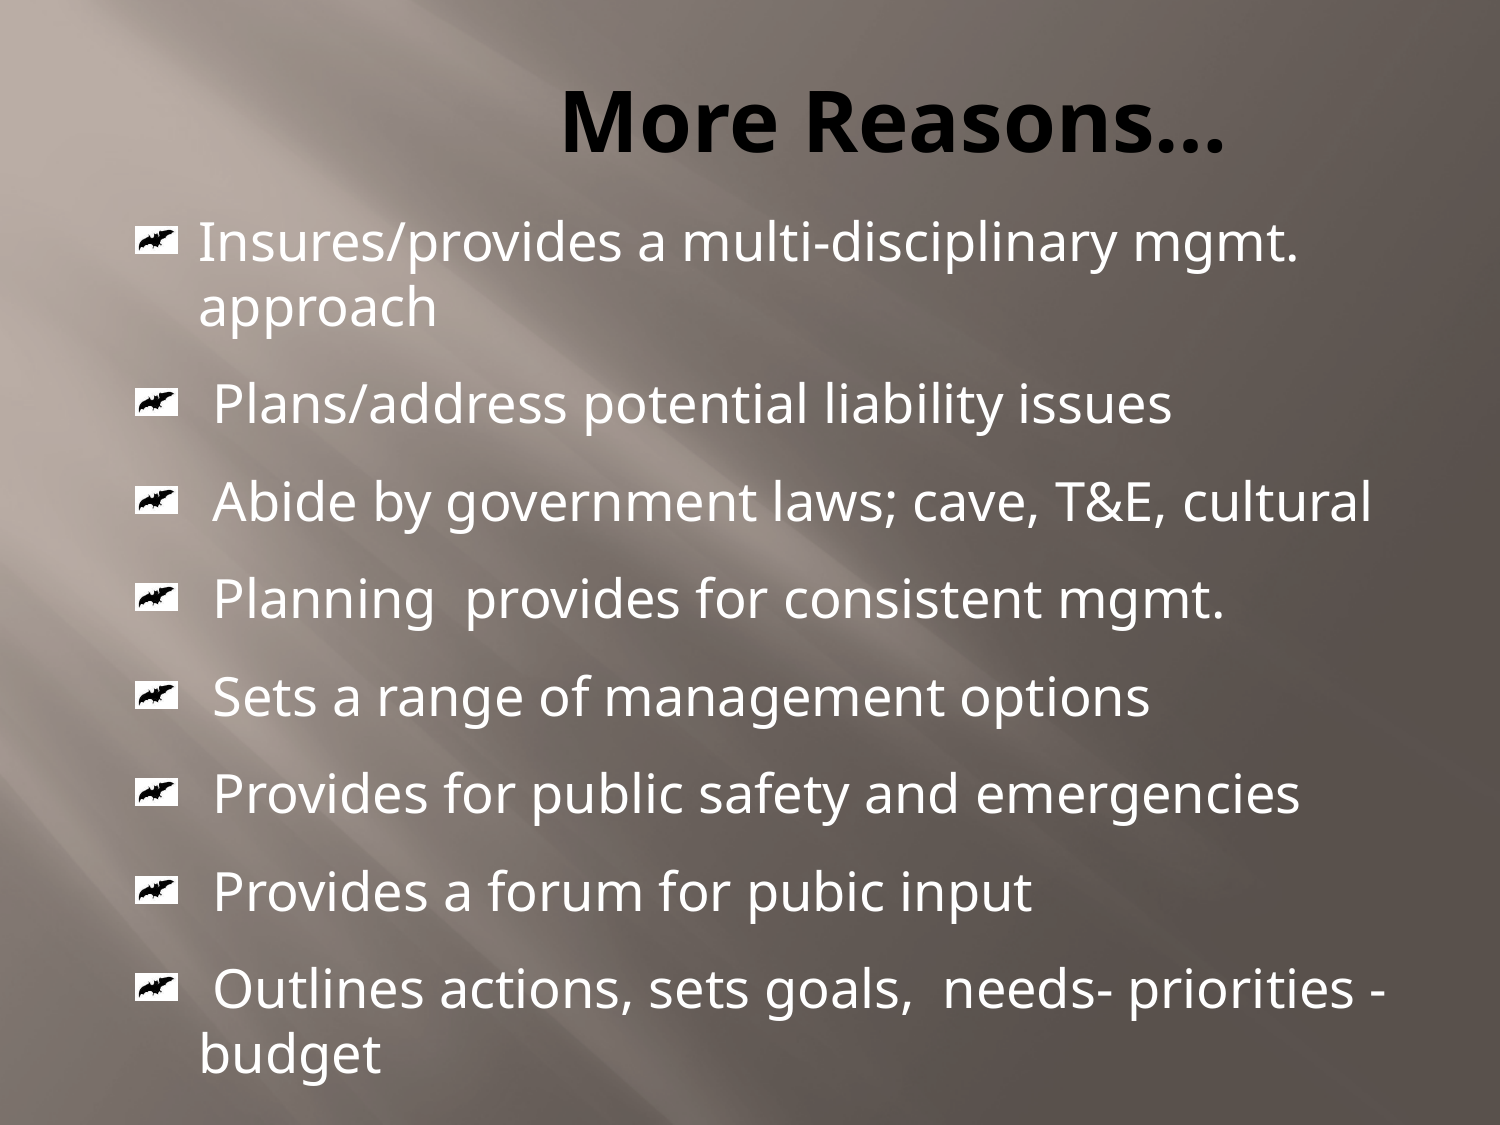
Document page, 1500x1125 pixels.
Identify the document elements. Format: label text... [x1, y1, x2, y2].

picture [135, 681, 178, 709]
picture [135, 226, 178, 254]
picture [135, 876, 178, 904]
picture [135, 778, 178, 806]
picture [135, 486, 178, 514]
picture [135, 583, 178, 611]
list Insures/provides a multi-disciplinary mgmt. approach Plans/address potential liability issues Abide by government laws; cave, T&E, cultural Planning provides for consistent mgmt. Sets a range of management options Provides for public safety and emergencies Provides a forum for pubic input Outlines actions, sets goals, needs- priorities -budget [99, 199, 1467, 1101]
picture [135, 973, 178, 1001]
title More Reasons… [312, 37, 1475, 200]
picture [135, 388, 178, 416]
